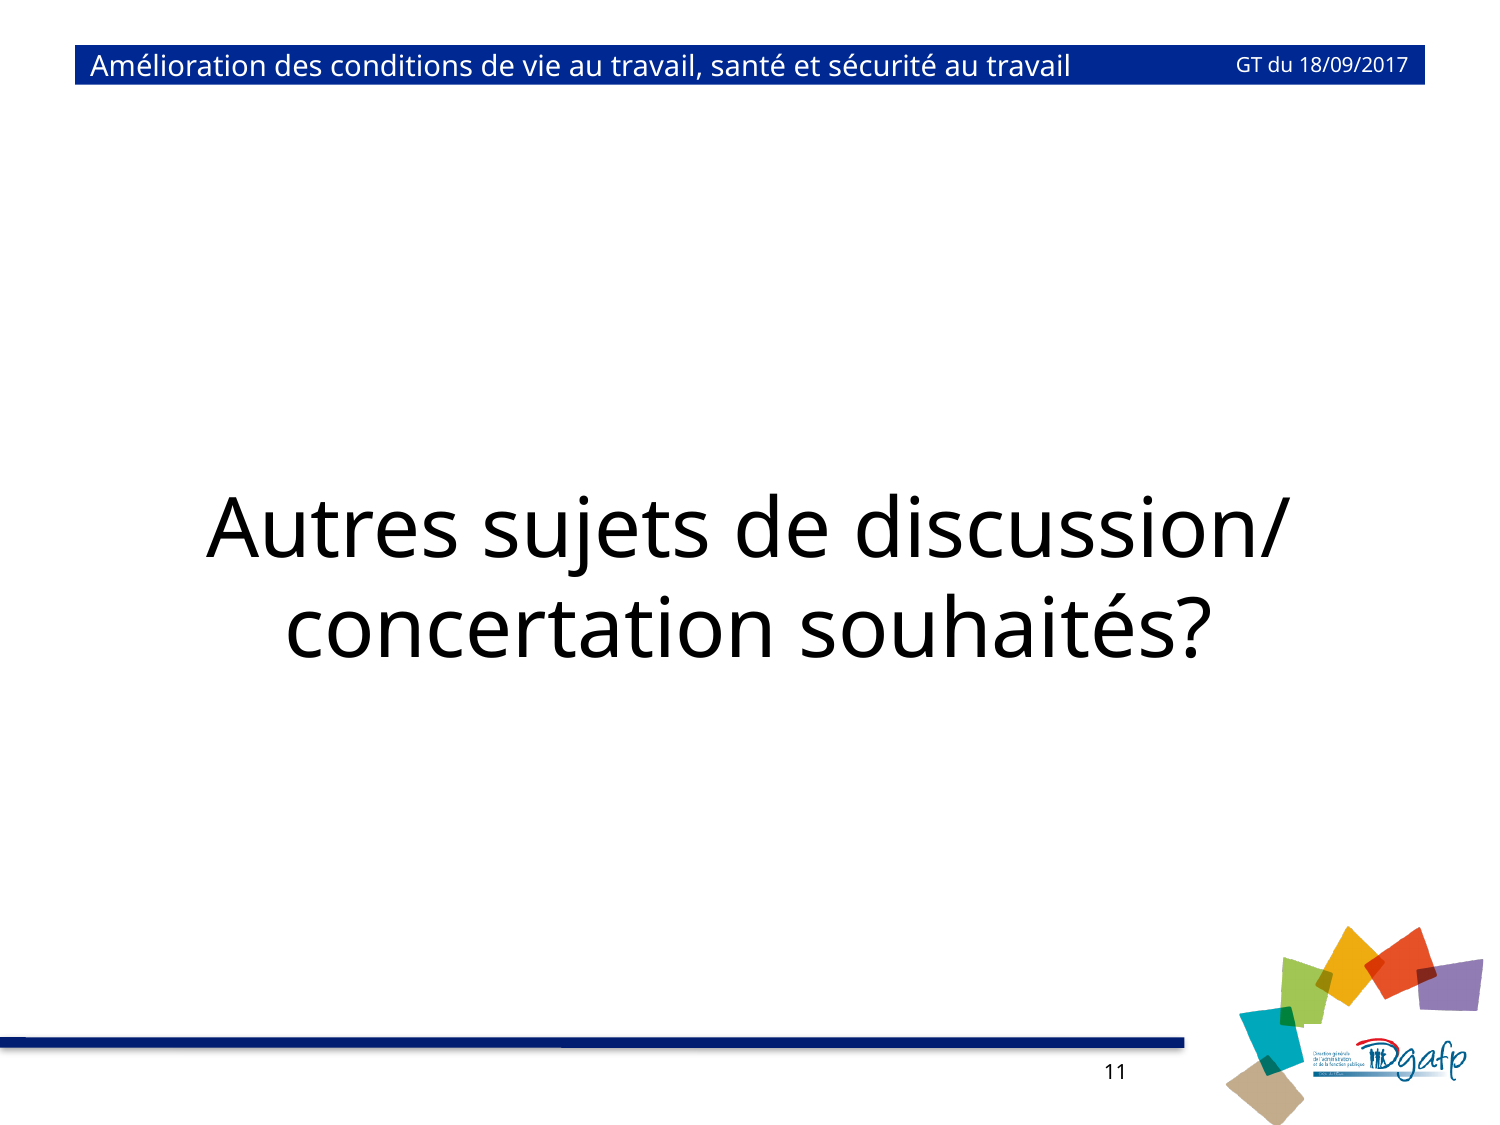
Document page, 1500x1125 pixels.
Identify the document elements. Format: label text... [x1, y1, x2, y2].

picture [1219, 918, 1495, 1125]
list GT du 18/09/2017 [1219, 45, 1424, 85]
list 11 [75, 1058, 1143, 1091]
list Autres sujets de discussion/ concertation souhaités? [75, 351, 1424, 1023]
title Amélioration des conditions de vie au travail, santé et sécurité au travail [75, 45, 1219, 85]
